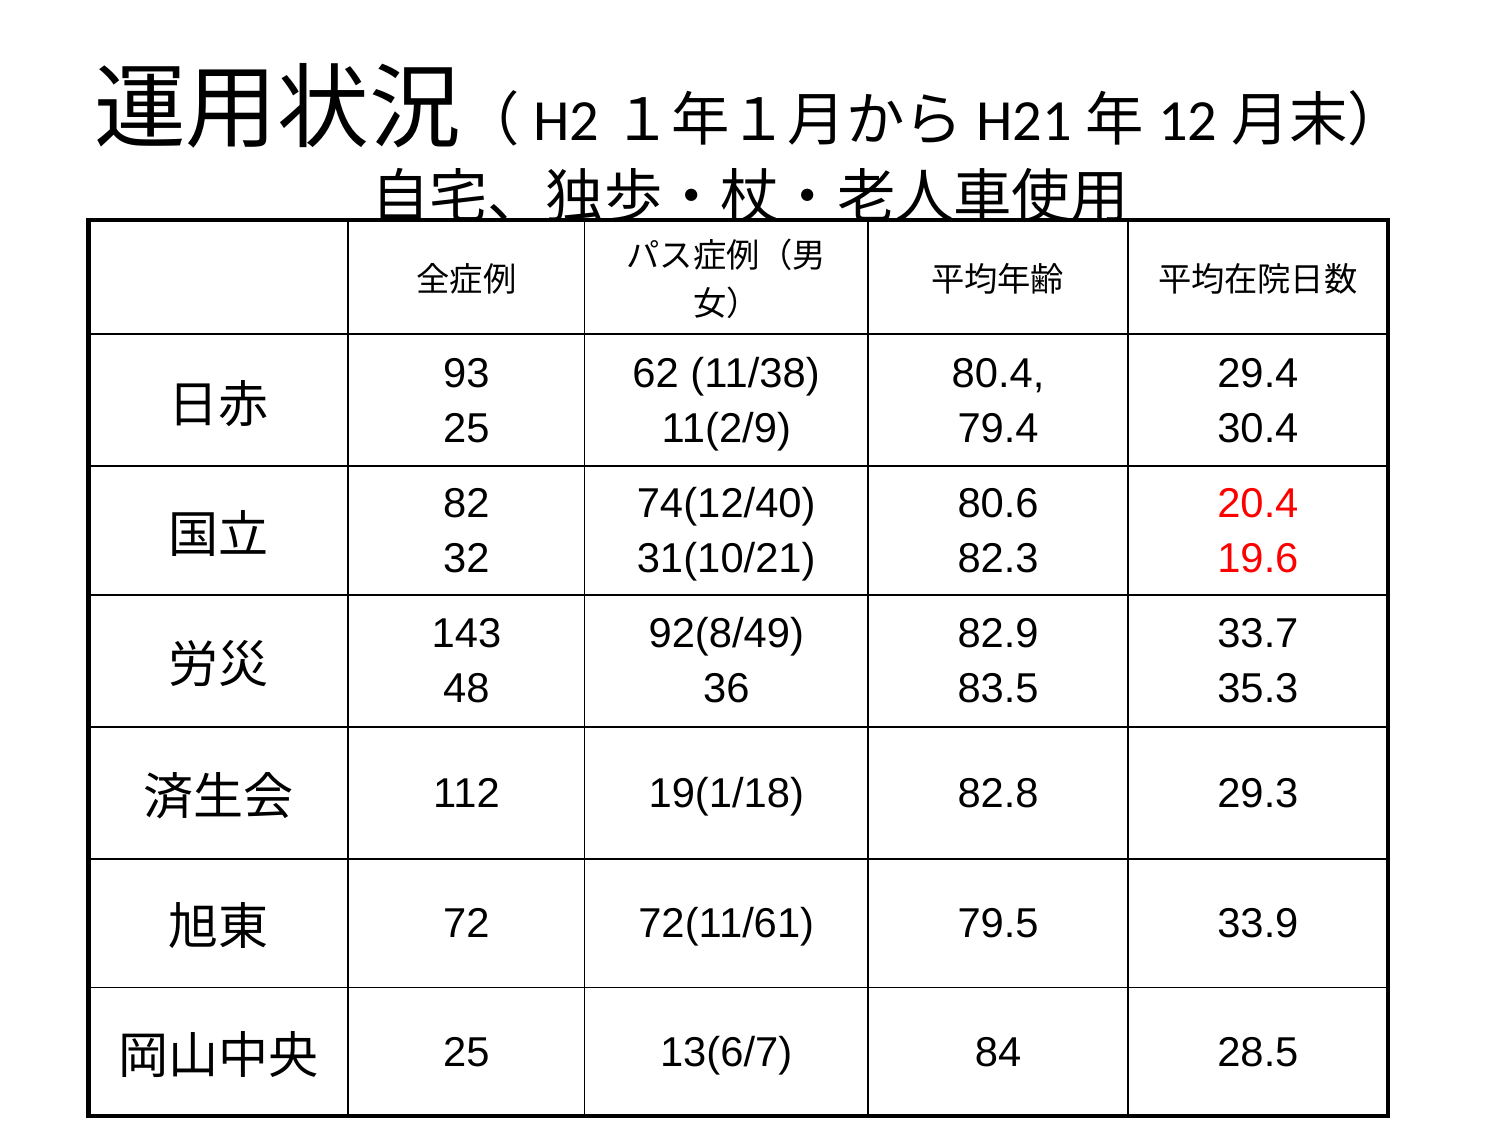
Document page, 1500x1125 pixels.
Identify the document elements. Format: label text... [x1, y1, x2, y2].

table_cell 国立 [91, 467, 347, 594]
table_cell 旭東 [91, 860, 347, 987]
title 運用状況（H2１年１月からH21年12月末） 自宅、独歩・杖・老人車使用 [74, 44, 1426, 233]
table_cell 143 48 [349, 596, 584, 726]
table_header 全症例 [349, 222, 584, 333]
table_header 平均年齢 [869, 222, 1127, 333]
table_cell 80.6 82.3 [869, 467, 1127, 594]
table_header パス症例（男女） [585, 222, 867, 333]
table_cell 20.4 19.6 [1129, 467, 1386, 594]
table_cell 82.8 [869, 728, 1127, 858]
table_cell 72 [349, 860, 584, 987]
table_cell 33.7 35.3 [1129, 596, 1386, 726]
table_cell 日赤 [91, 335, 347, 465]
table_cell 82.9 83.5 [869, 596, 1127, 726]
table_cell 19(1/18) [585, 728, 867, 858]
table_cell 80.4, 79.4 [869, 335, 1127, 465]
table_cell 済生会 [91, 728, 347, 858]
table_cell 112 [349, 728, 584, 858]
table_cell 72(11/61) [585, 860, 867, 987]
table_cell 13(6/7) [585, 988, 867, 1114]
table_header [91, 222, 347, 333]
table_cell 33.9 [1129, 860, 1386, 987]
table_cell 79.5 [869, 860, 1127, 987]
table_cell 岡山中央 [91, 988, 347, 1114]
table_cell 29.3 [1129, 728, 1386, 858]
table_cell 74(12/40) 31(10/21) [585, 467, 867, 594]
table_cell 29.4 30.4 [1129, 335, 1386, 465]
table_cell 28.5 [1129, 988, 1386, 1114]
table_cell 93 25 [349, 335, 584, 465]
table_cell 82 32 [349, 467, 584, 594]
table_cell 84 [869, 988, 1127, 1114]
table_header 平均在院日数 [1129, 222, 1386, 333]
table_cell 25 [349, 988, 584, 1114]
table_cell 62 (11/38) 11(2/9) [585, 335, 867, 465]
table_cell 労災 [91, 596, 347, 726]
table_cell 92(8/49) 36 [585, 596, 867, 726]
